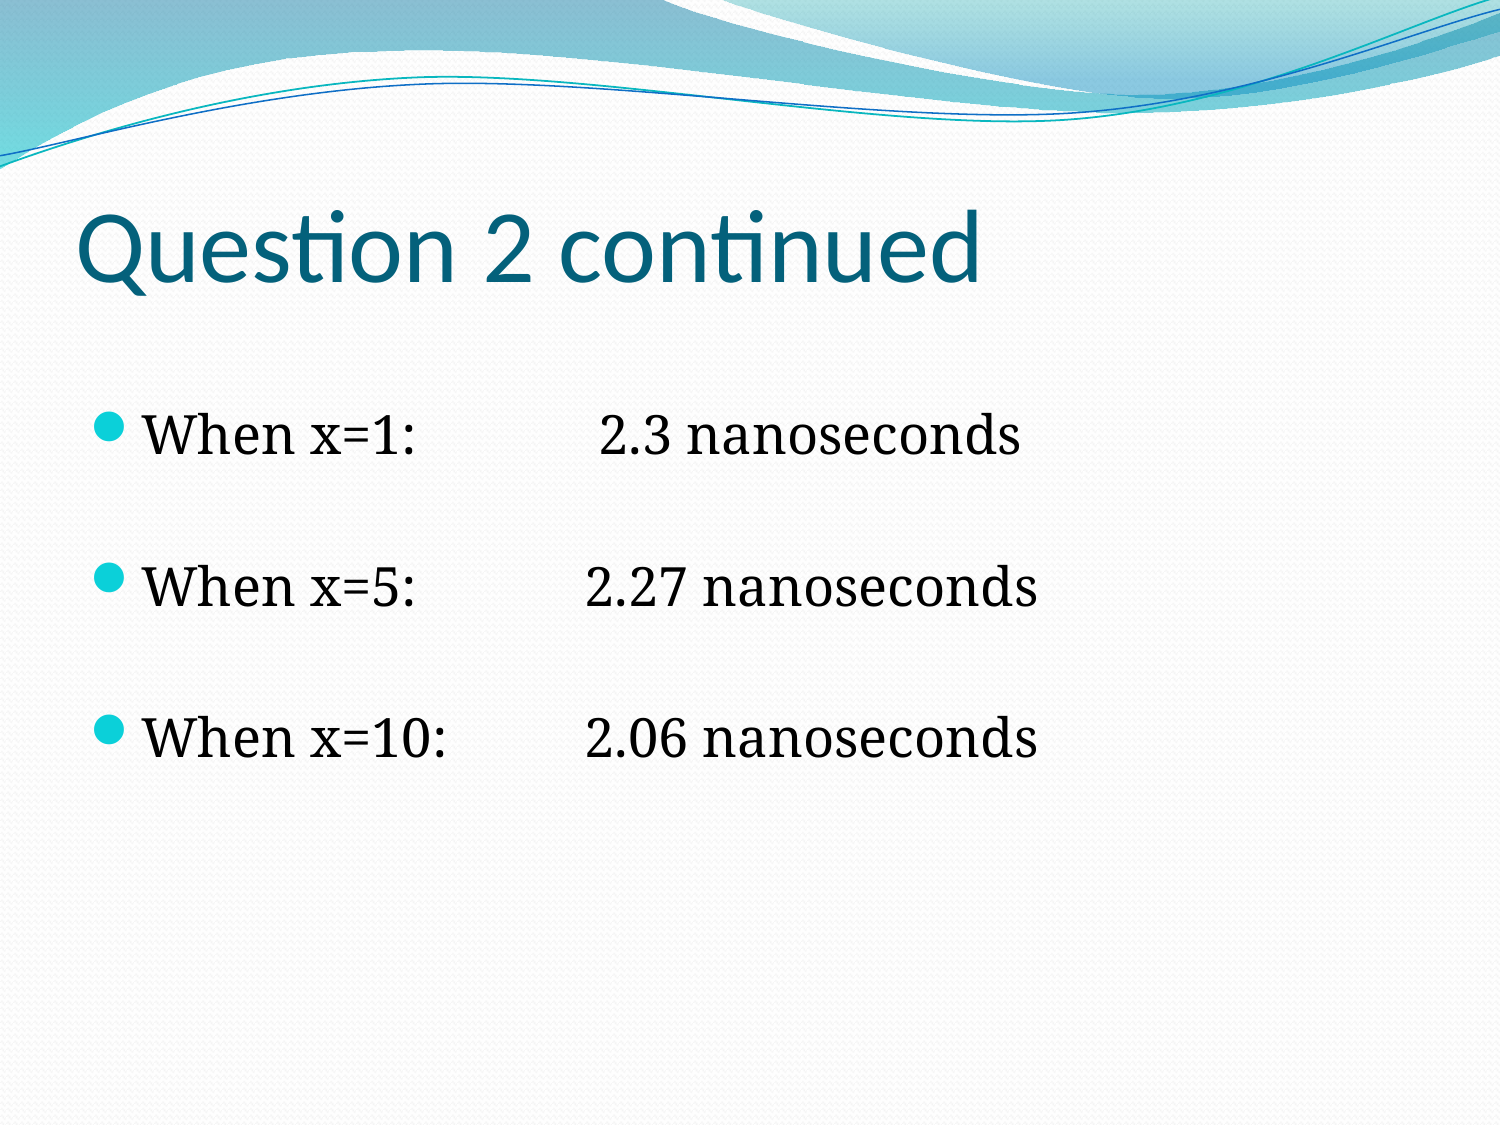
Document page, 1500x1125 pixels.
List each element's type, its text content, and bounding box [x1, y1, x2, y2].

list When x=1: 2.3 nanoseconds When x=5: 2.27 nanoseconds When x=10: 2.06 nanoseconds [75, 317, 1425, 1038]
title Question 2 continued [75, 115, 1425, 303]
